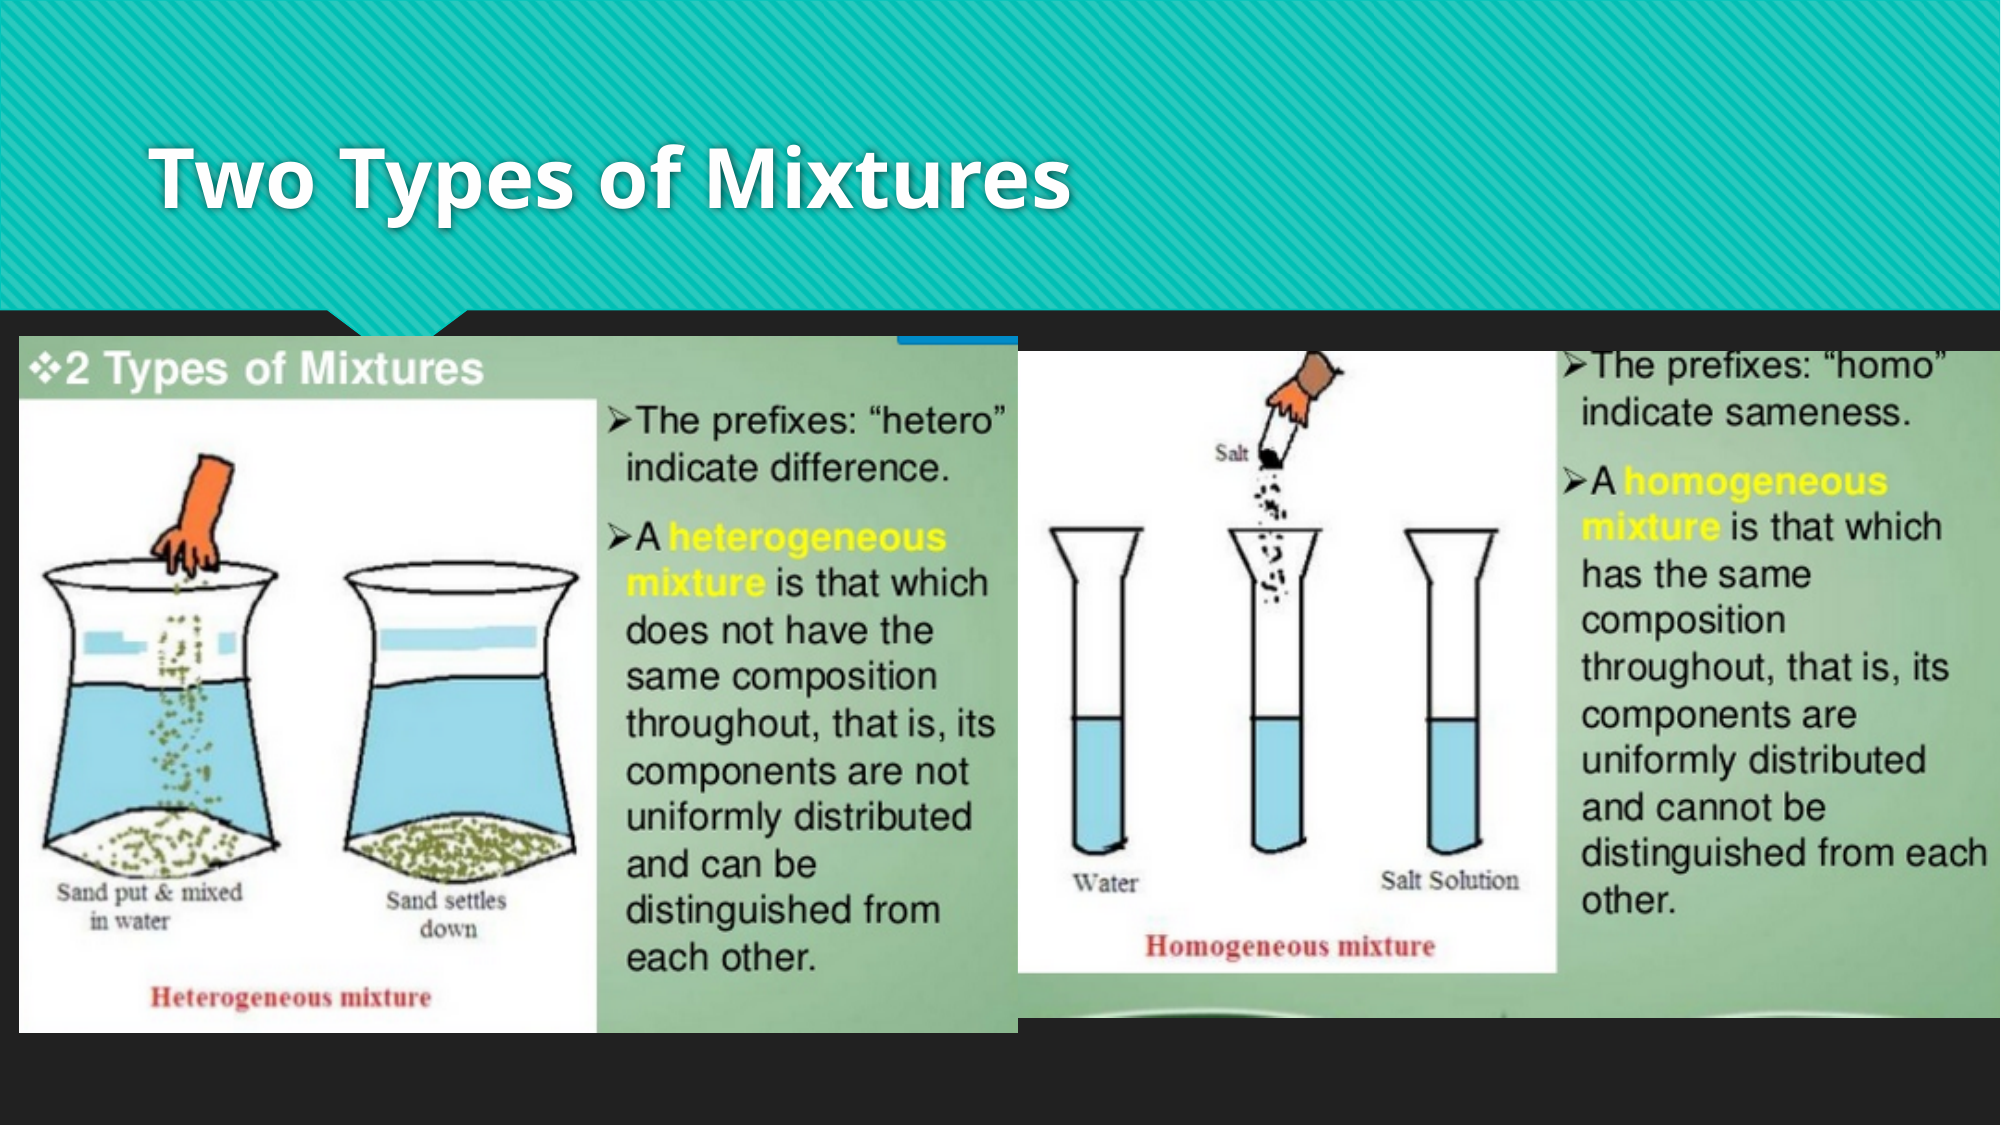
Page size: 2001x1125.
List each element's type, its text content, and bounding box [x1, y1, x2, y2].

picture [18, 336, 2000, 1034]
title Two Types of Mixtures [132, 73, 1868, 233]
